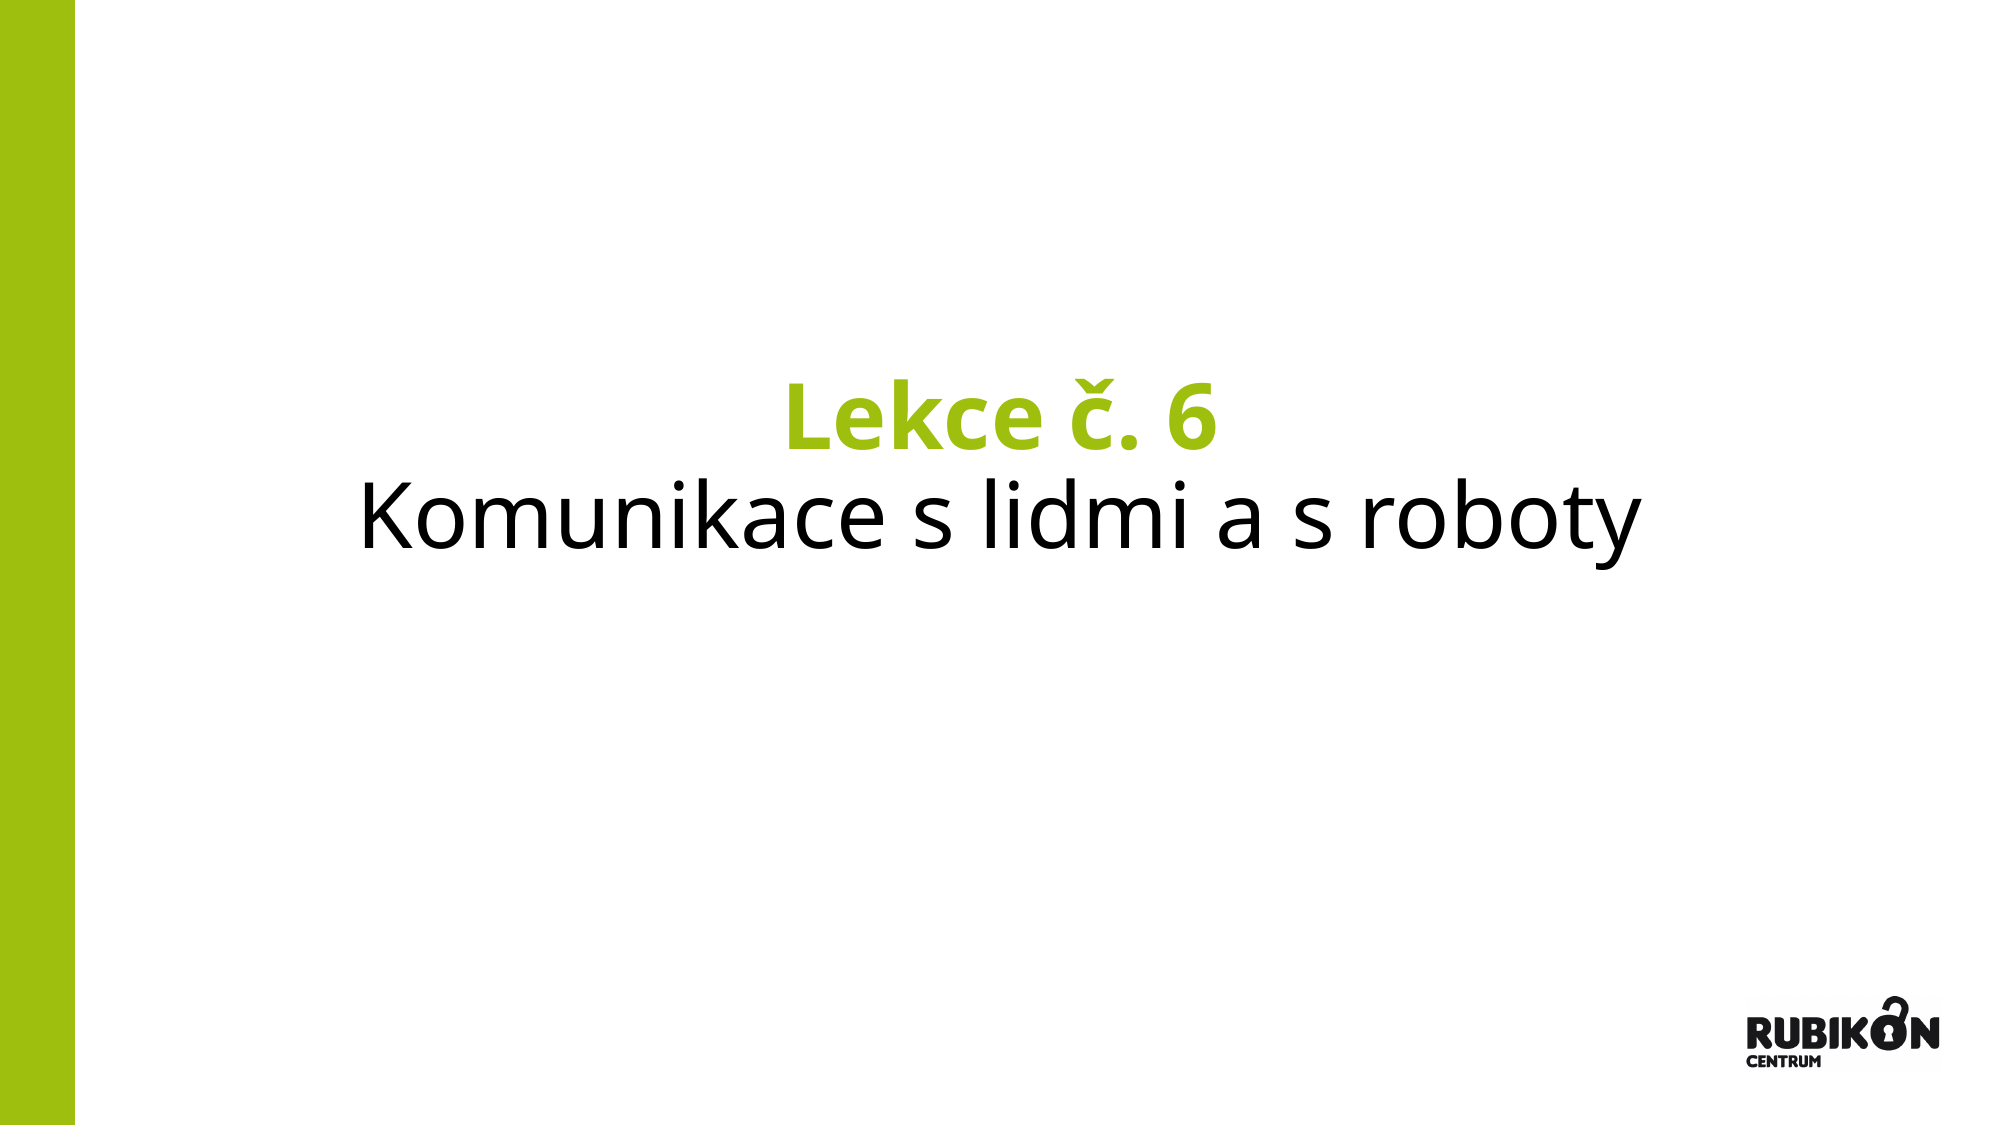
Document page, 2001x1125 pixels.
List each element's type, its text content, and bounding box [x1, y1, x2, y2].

title Lekce č. 6 Komunikace s lidmi a s roboty [249, 184, 1750, 576]
text_box [0, 0, 76, 1125]
picture [1746, 996, 1941, 1071]
